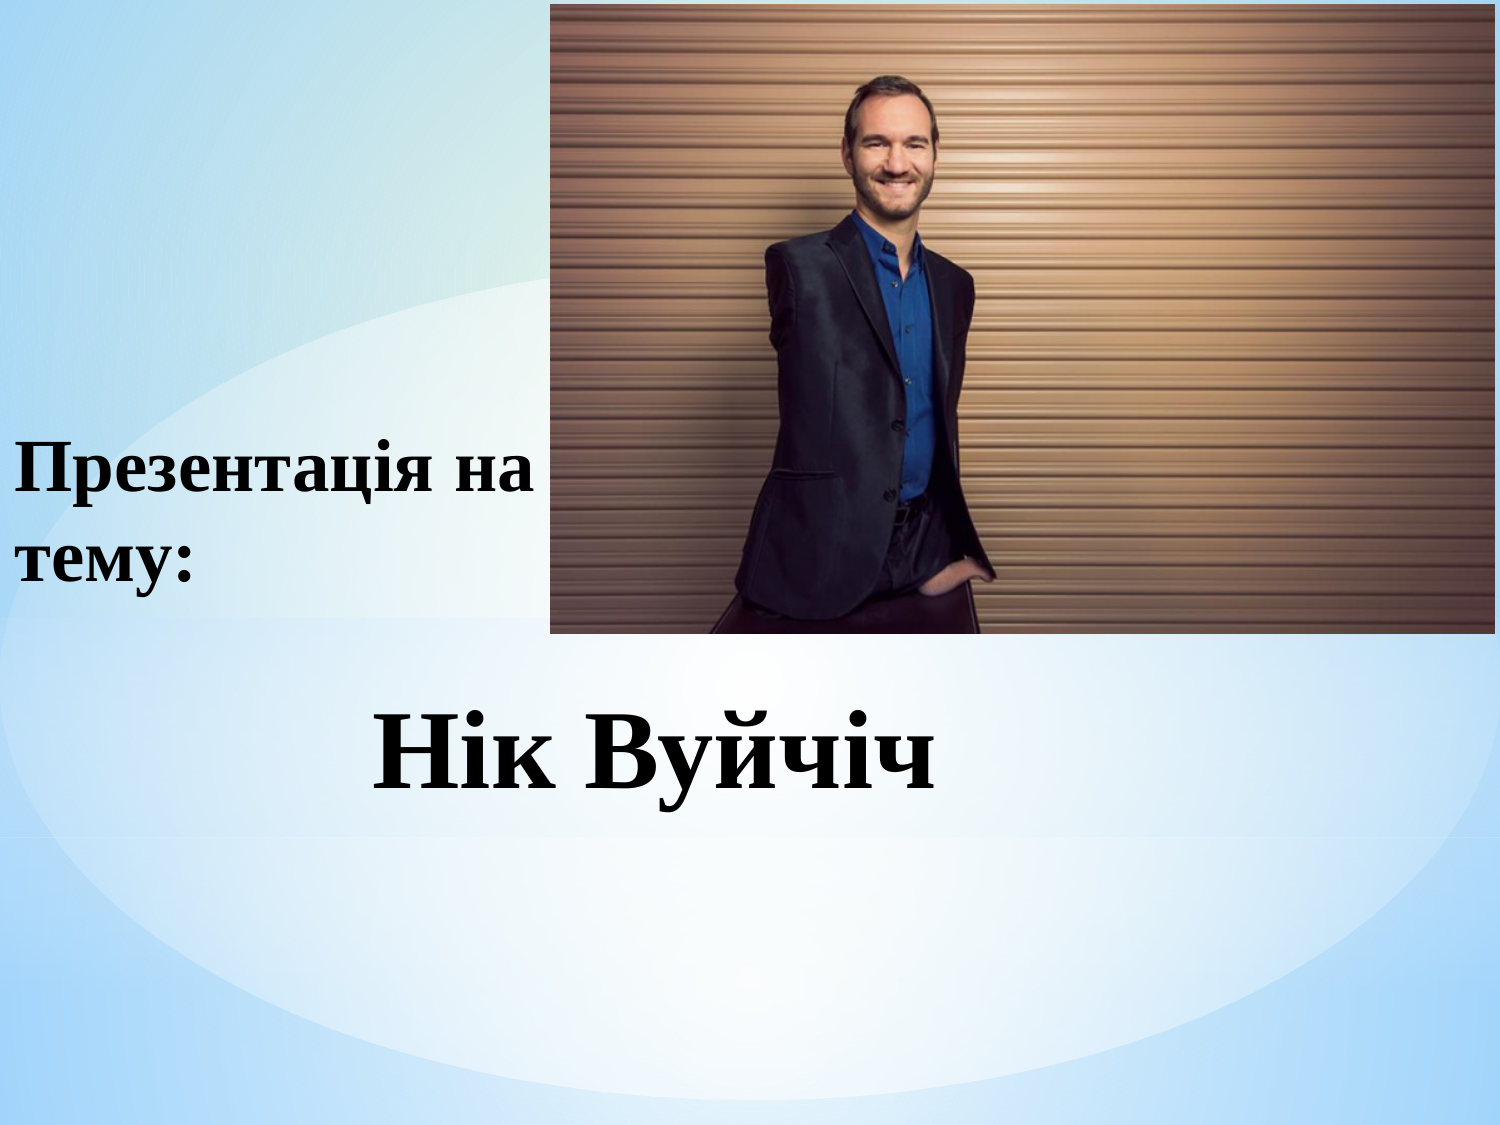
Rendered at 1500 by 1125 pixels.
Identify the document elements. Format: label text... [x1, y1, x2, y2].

text_box Нік Вуйчіч [159, 668, 1150, 819]
picture [550, 3, 1495, 634]
text_box Презентація на тему: [0, 408, 543, 604]
